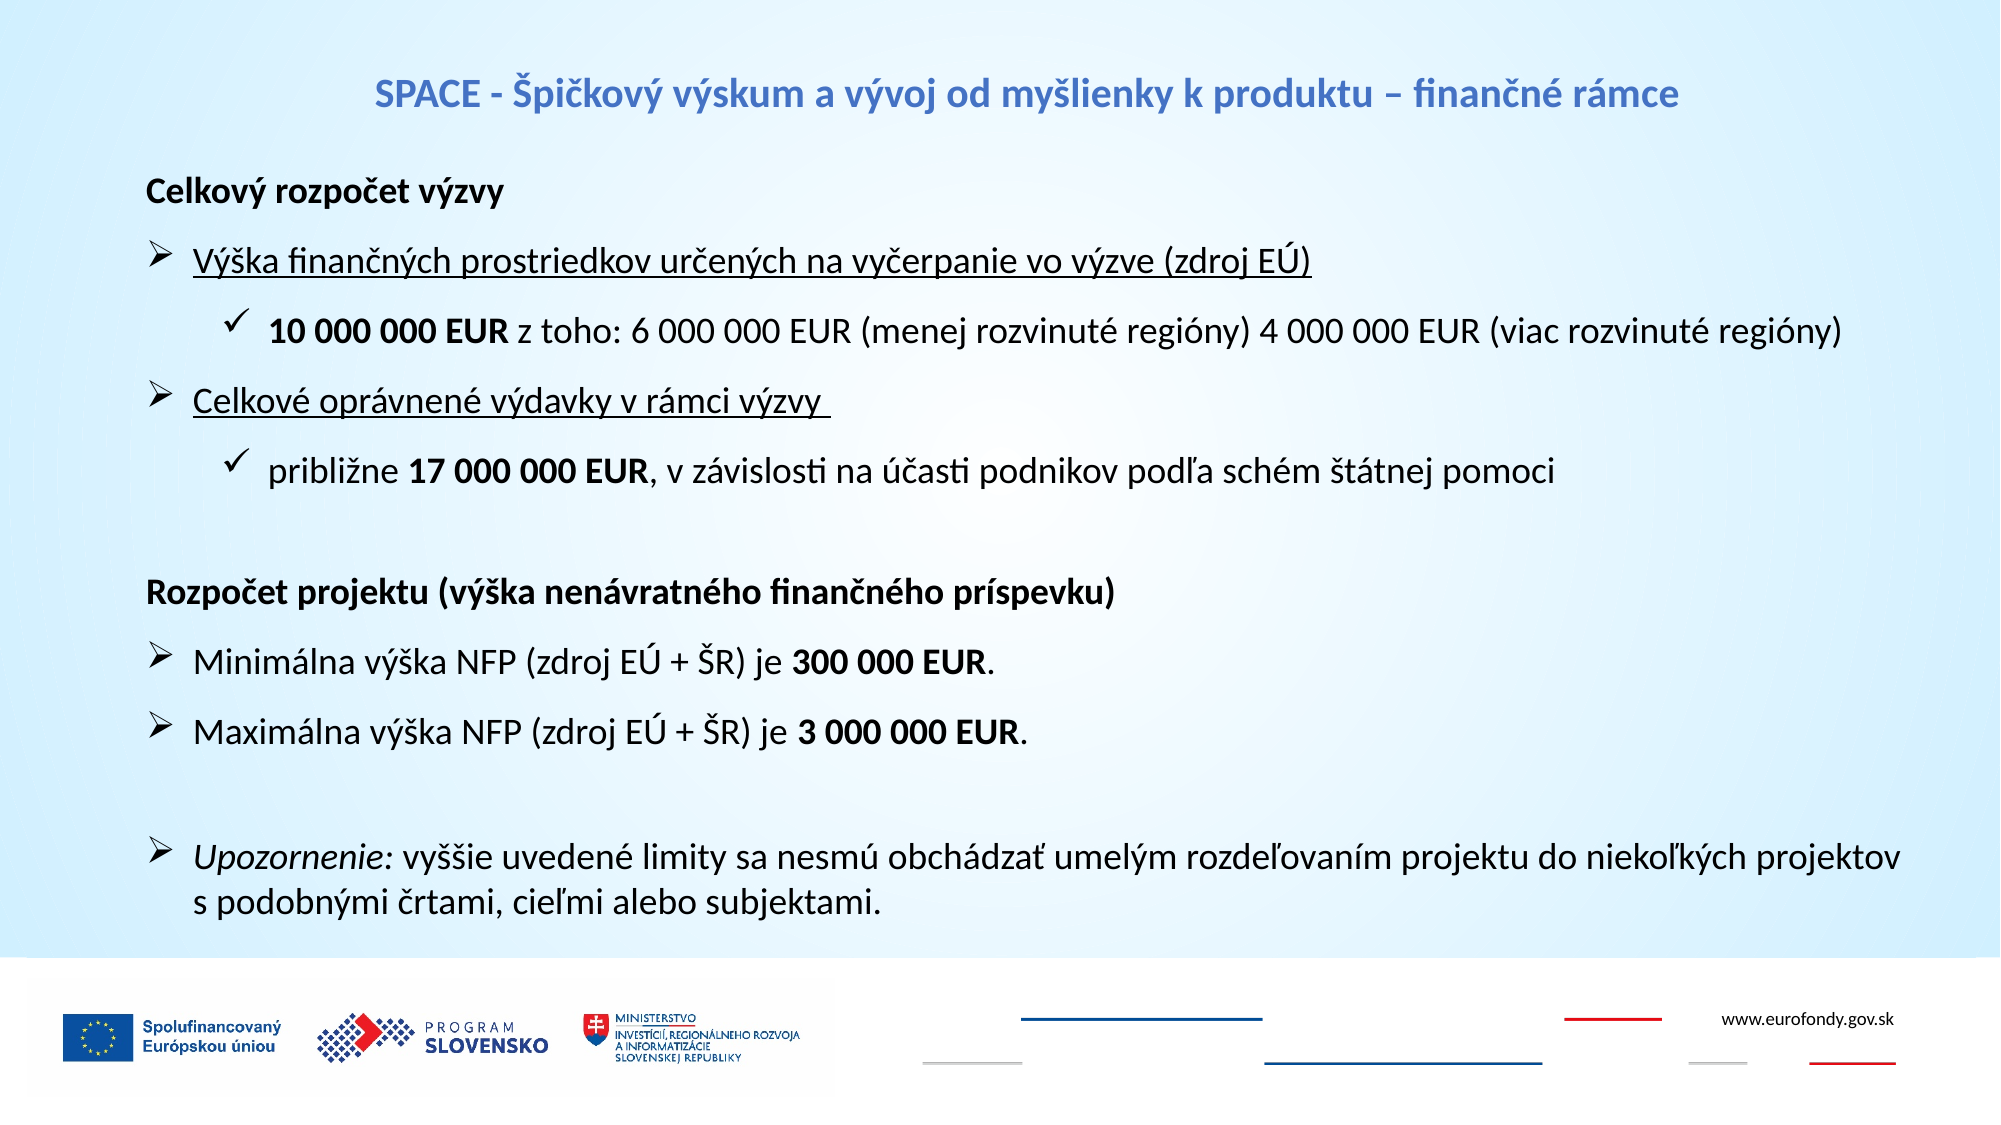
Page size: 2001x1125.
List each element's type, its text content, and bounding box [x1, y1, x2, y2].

text_box [0, 0, 2000, 958]
text_box SPACE - Špičkový výskum a vývoj od myšlienky k produktu – finančné rámce Celkový rozpočet výzvy Výška finančných prostriedkov určených na vyčerpanie vo výzve (zdroj EÚ) 10 000 000 EUR z toho: 6 000 000 EUR (menej rozvinuté regióny) 4 000 000 EUR (viac rozvinuté regióny) Celkové oprávnené výdavky v rámci výzvy približne 17 000 000 EUR, v závislosti na účasti podnikov podľa schém štátnej pomoci Rozpočet projektu (výška nenávratného finančného príspevku) Minimálna výška NFP (zdroj EÚ + ŠR) je 300 000 EUR. Maximálna výška NFP (zdroj EÚ + ŠR) je 3 000 000 EUR. Upozornenie: vyššie uvedené limity sa nesmú obchádzať umelým rozdeľovaním projektu do niekoľkých projektov s podobnými črtami, cieľmi alebo subjektami. [131, 8, 1925, 1037]
picture [27, 978, 835, 1097]
picture [922, 1037, 1896, 1065]
